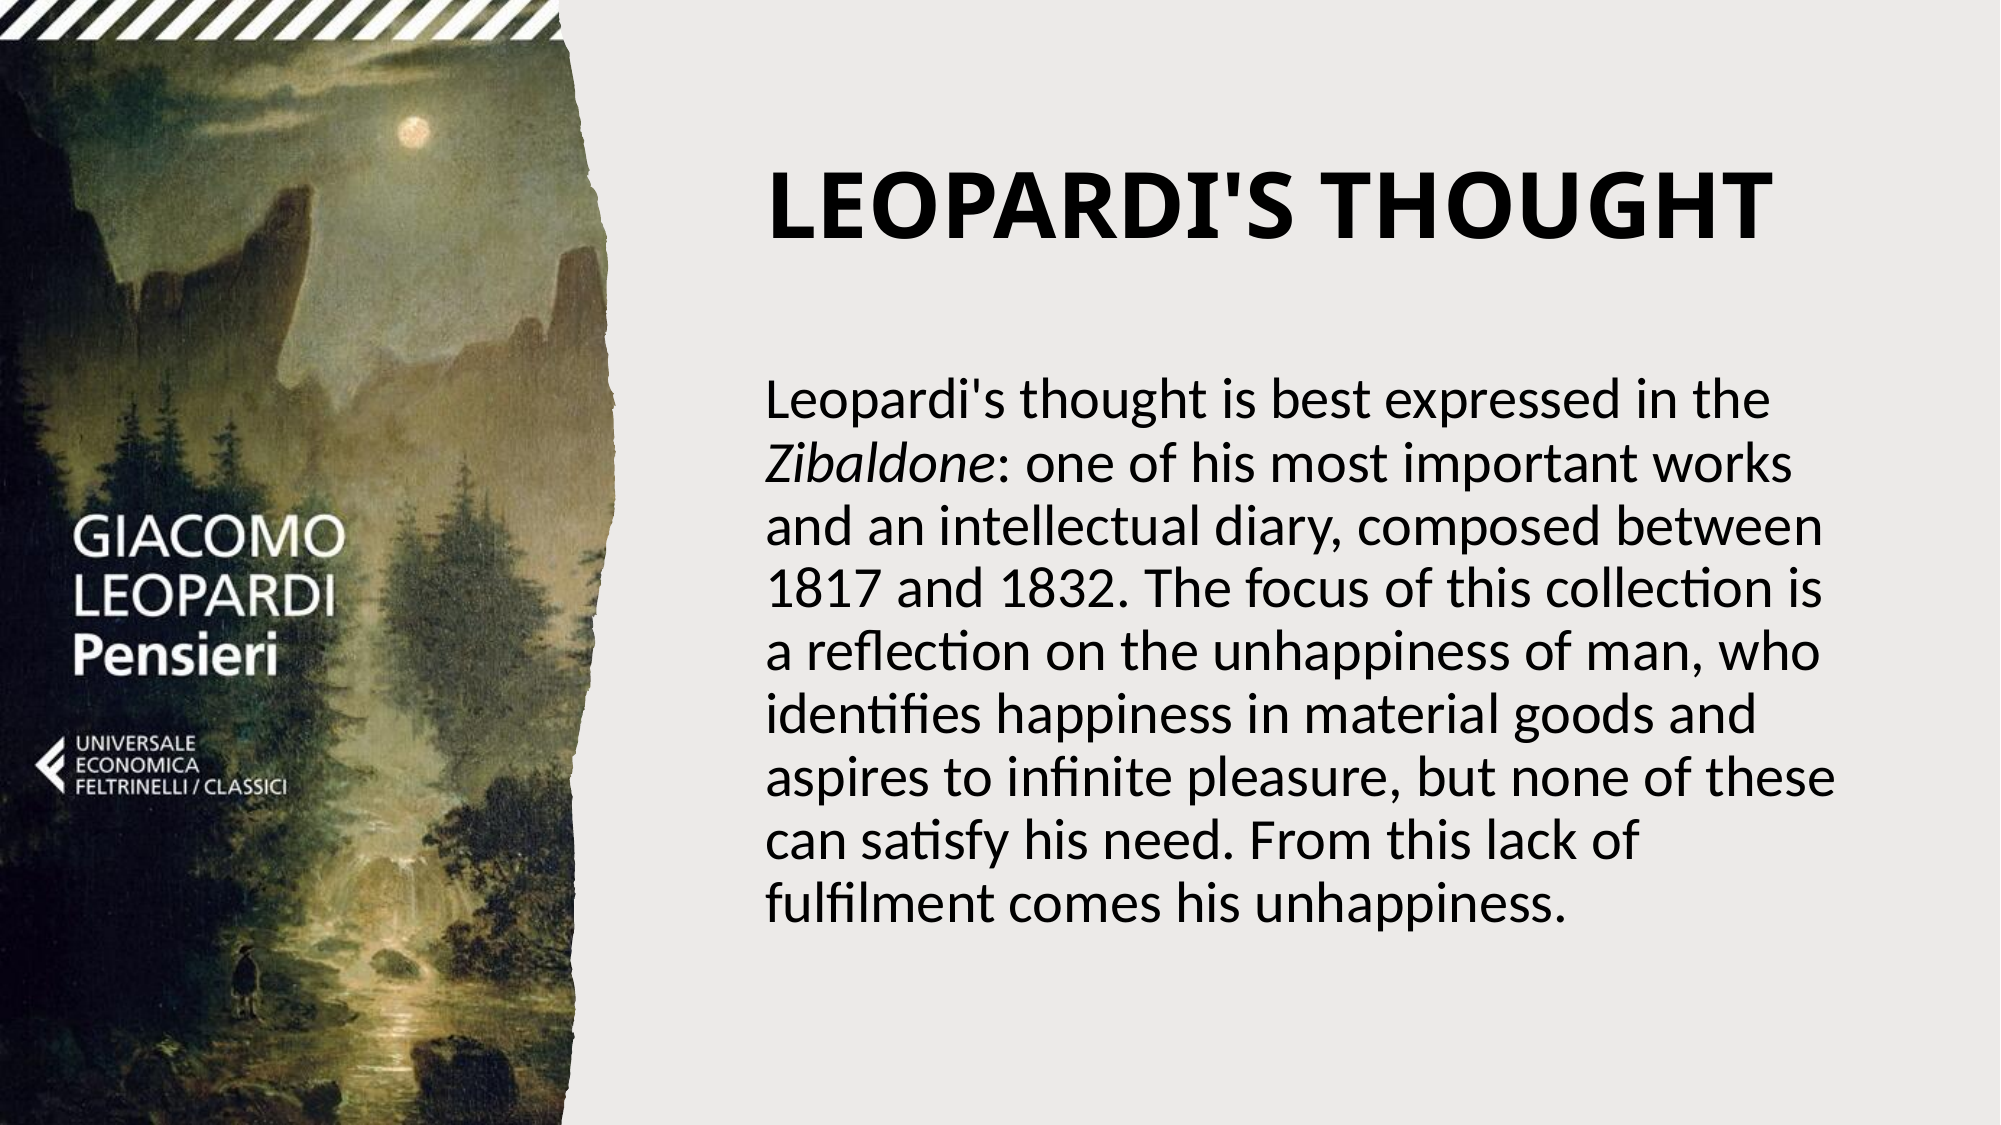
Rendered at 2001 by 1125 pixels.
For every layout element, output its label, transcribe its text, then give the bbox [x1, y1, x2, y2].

picture [0, 0, 616, 1125]
text_box [616, 0, 2000, 1125]
title LEOPARDI'S THOUGHT [750, 98, 1863, 319]
list Leopardi's thought is best expressed in the Zibaldone: one of his most important works and an intellectual diary, composed between 1817 and 1832. The focus of this collection is a reflection on the unhappiness of man, who identifies happiness in material goods and aspires to infinite pleasure, but none of these can satisfy his need. From this lack of fulfilment comes his unhappiness. [750, 361, 1863, 1002]
